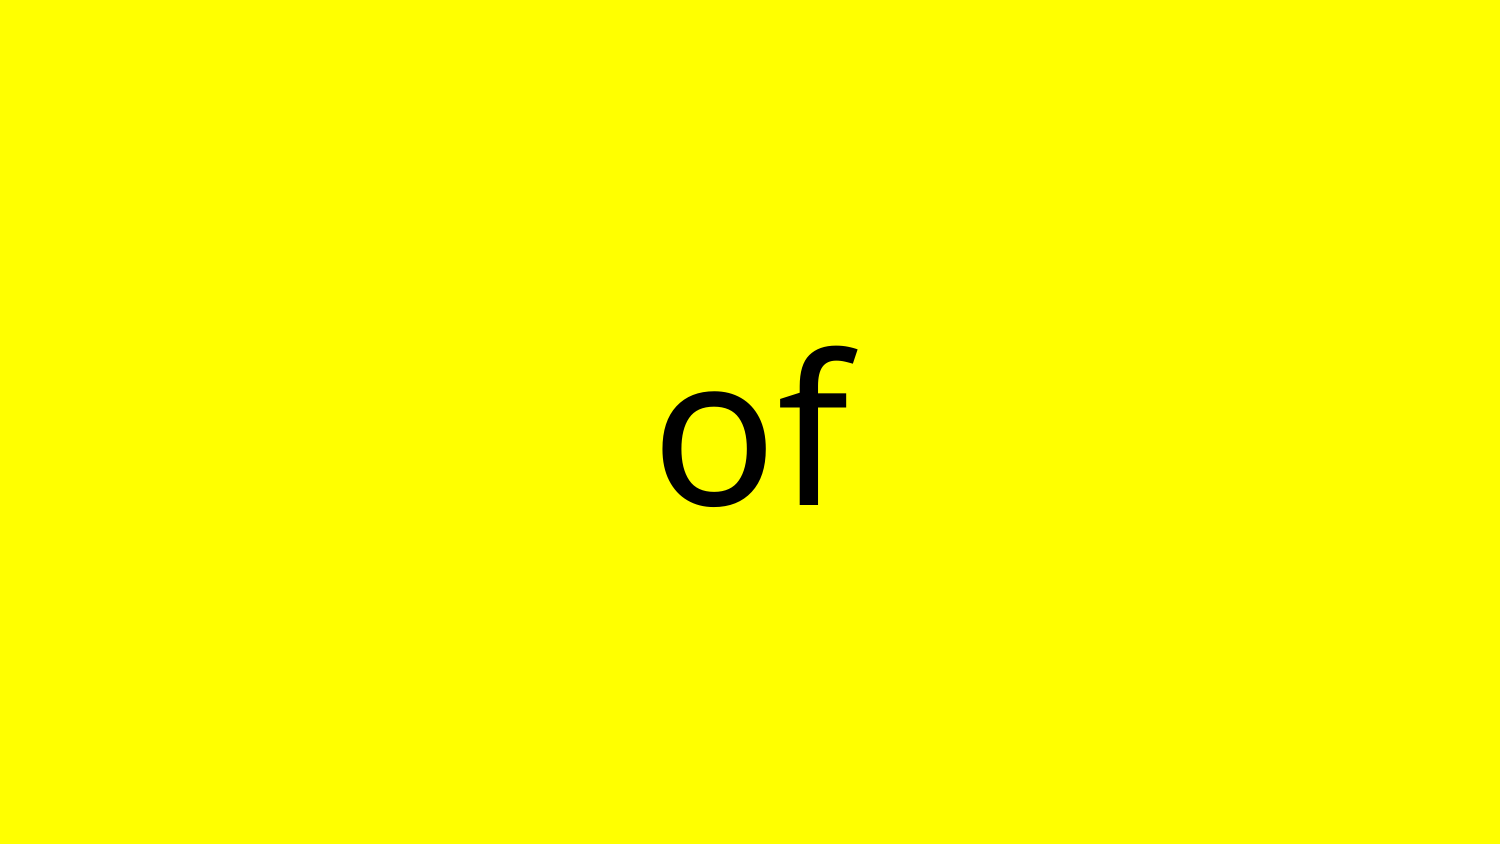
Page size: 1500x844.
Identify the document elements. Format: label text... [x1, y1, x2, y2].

title of [51, 352, 1449, 491]
